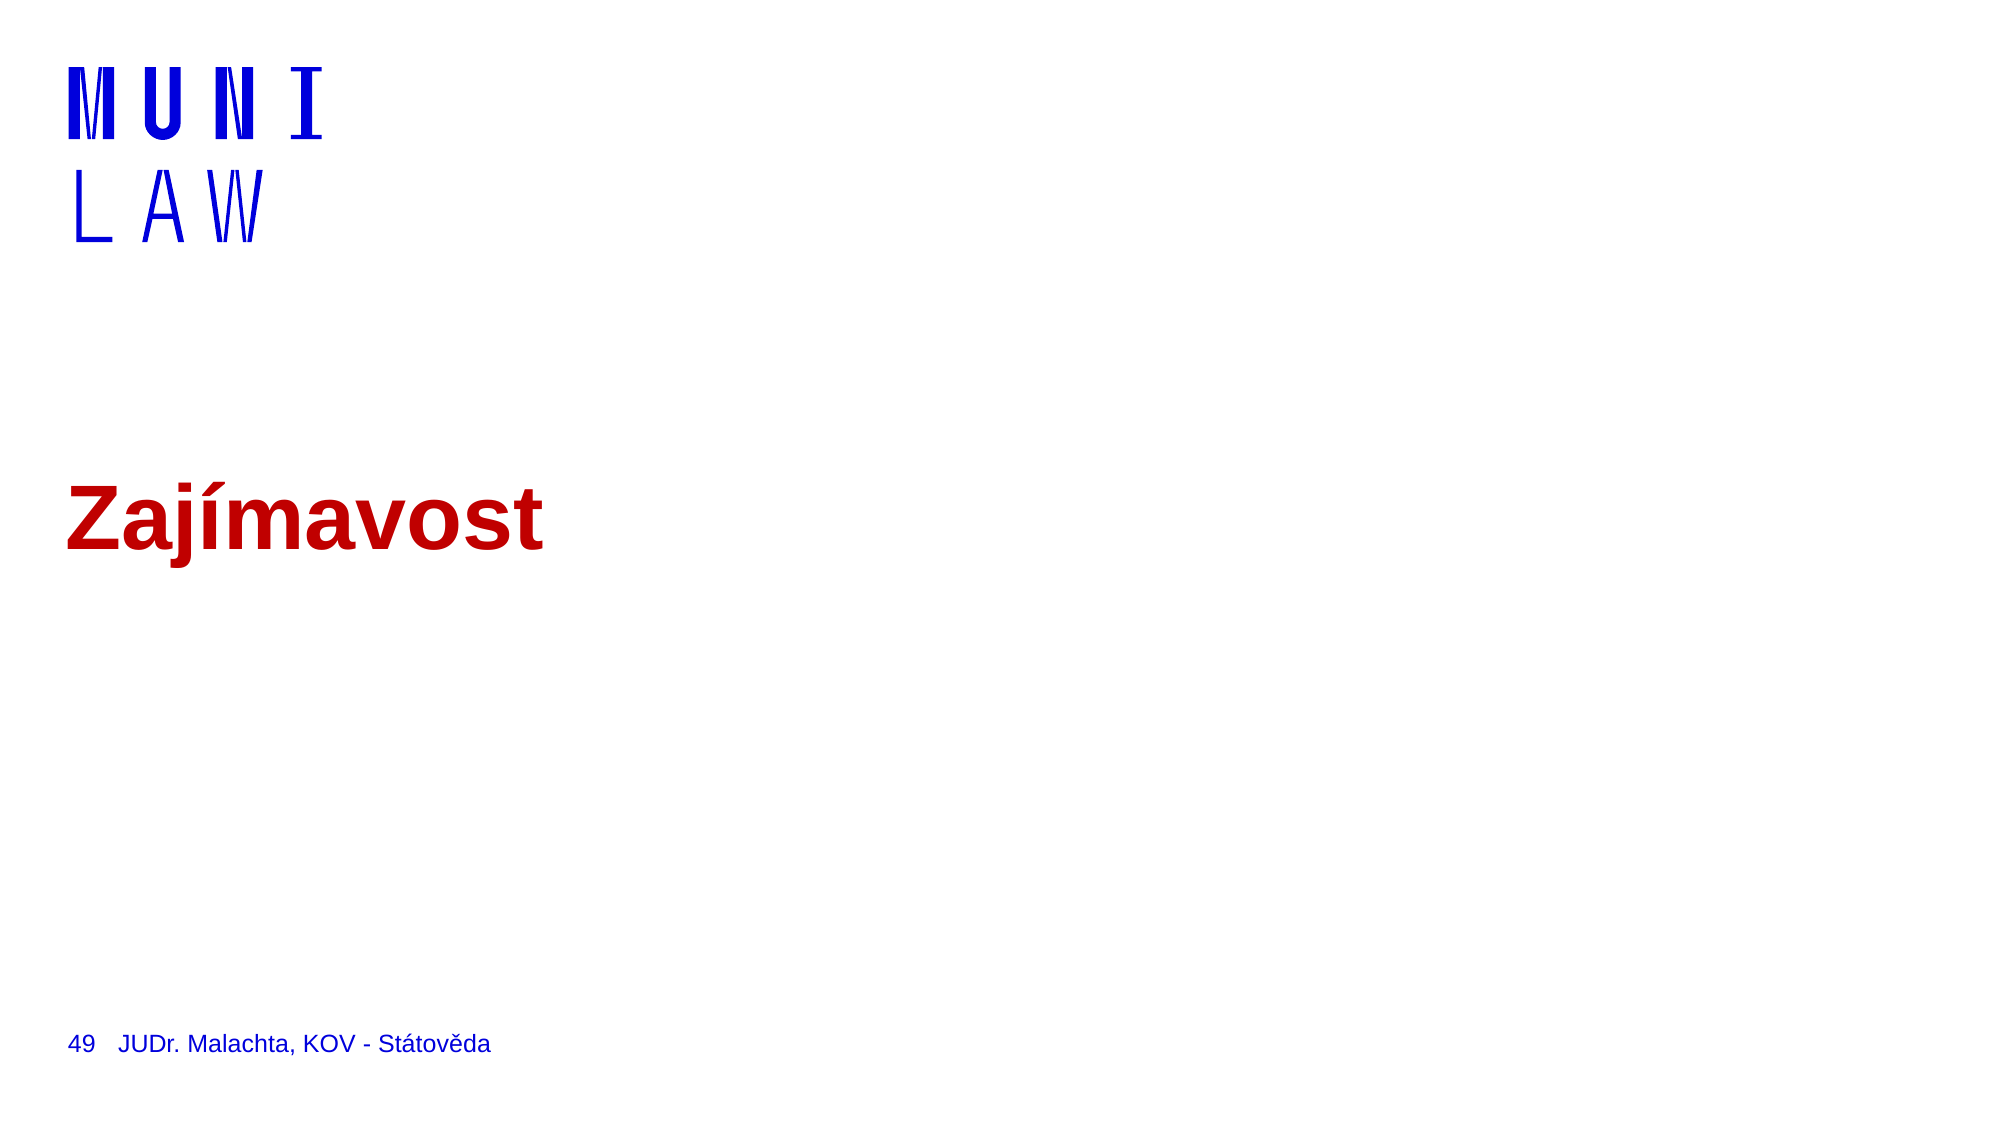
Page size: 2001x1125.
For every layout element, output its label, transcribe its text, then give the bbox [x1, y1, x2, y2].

title Zajímavost [65, 475, 1930, 668]
slide_number 49 [67, 1021, 110, 1063]
footer JUDr. Malachta, KOV - Státověda [118, 1021, 1418, 1063]
